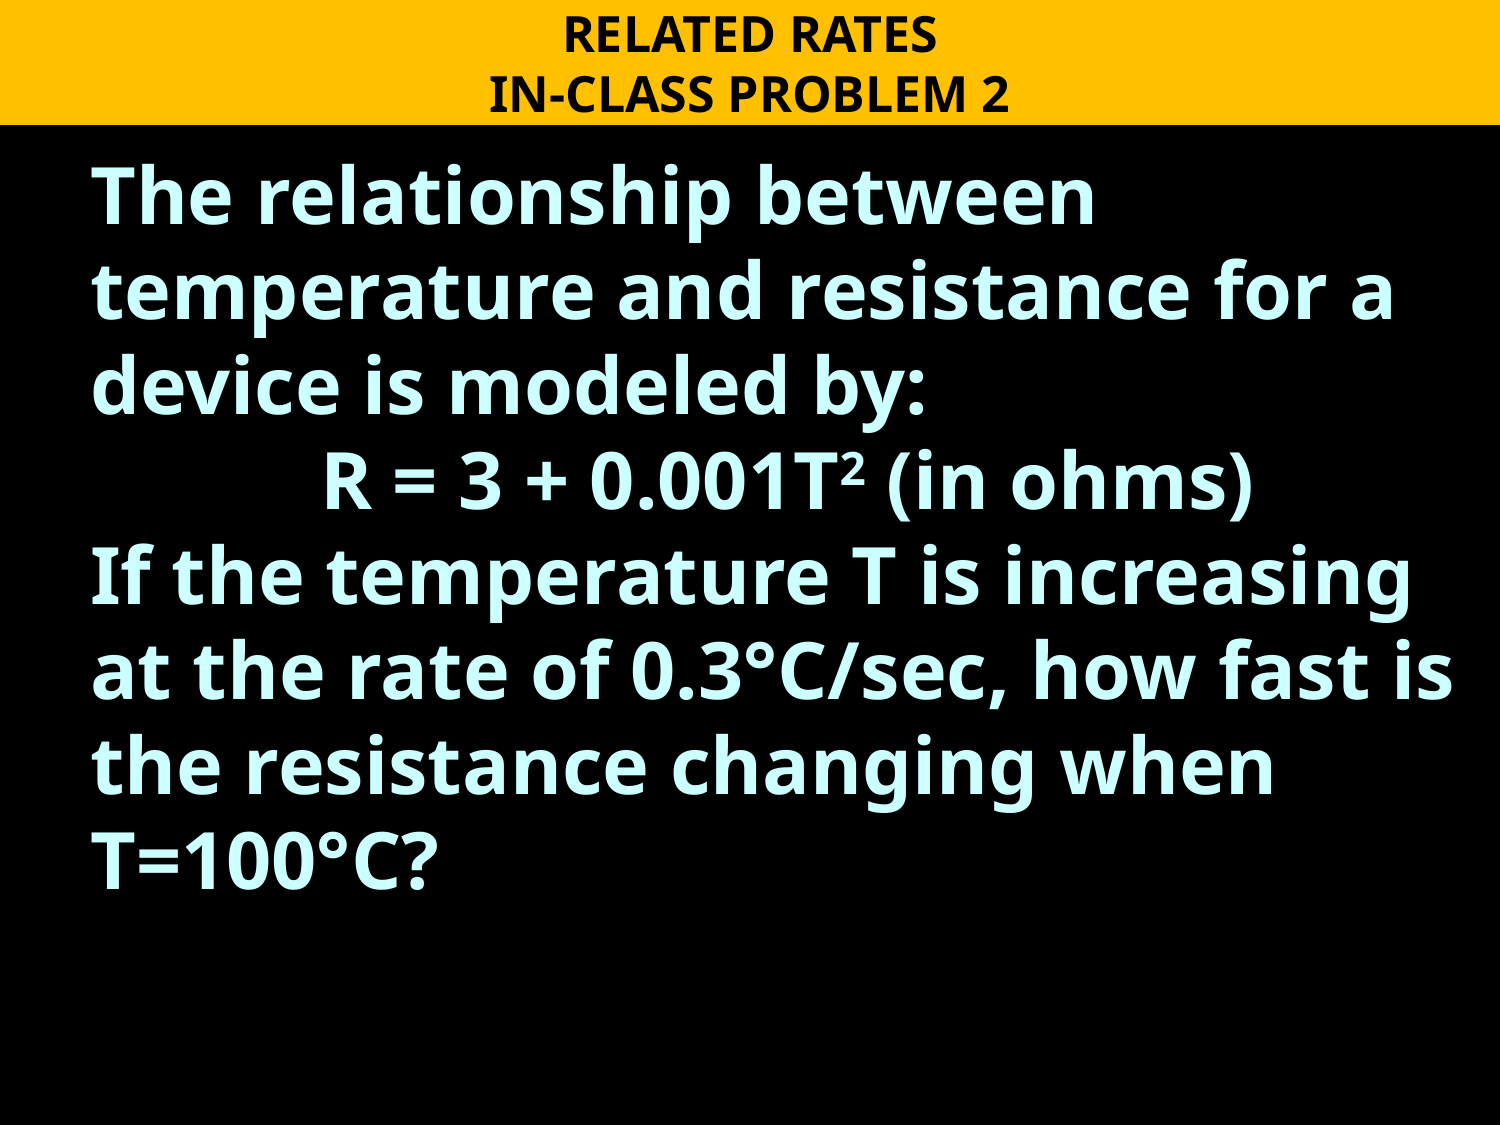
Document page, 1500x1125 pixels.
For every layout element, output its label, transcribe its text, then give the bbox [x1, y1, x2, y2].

text_box RELATED RATES IN-CLASS PROBLEM 2 [0, 0, 1500, 125]
list The relationship between temperature and resistance for a device is modeled by: R = 3 + 0.001T2 (in ohms) If the temperature T is increasing at the rate of 0.3°C/sec, how fast is the resistance changing when T=100°C? [75, 137, 1500, 1063]
